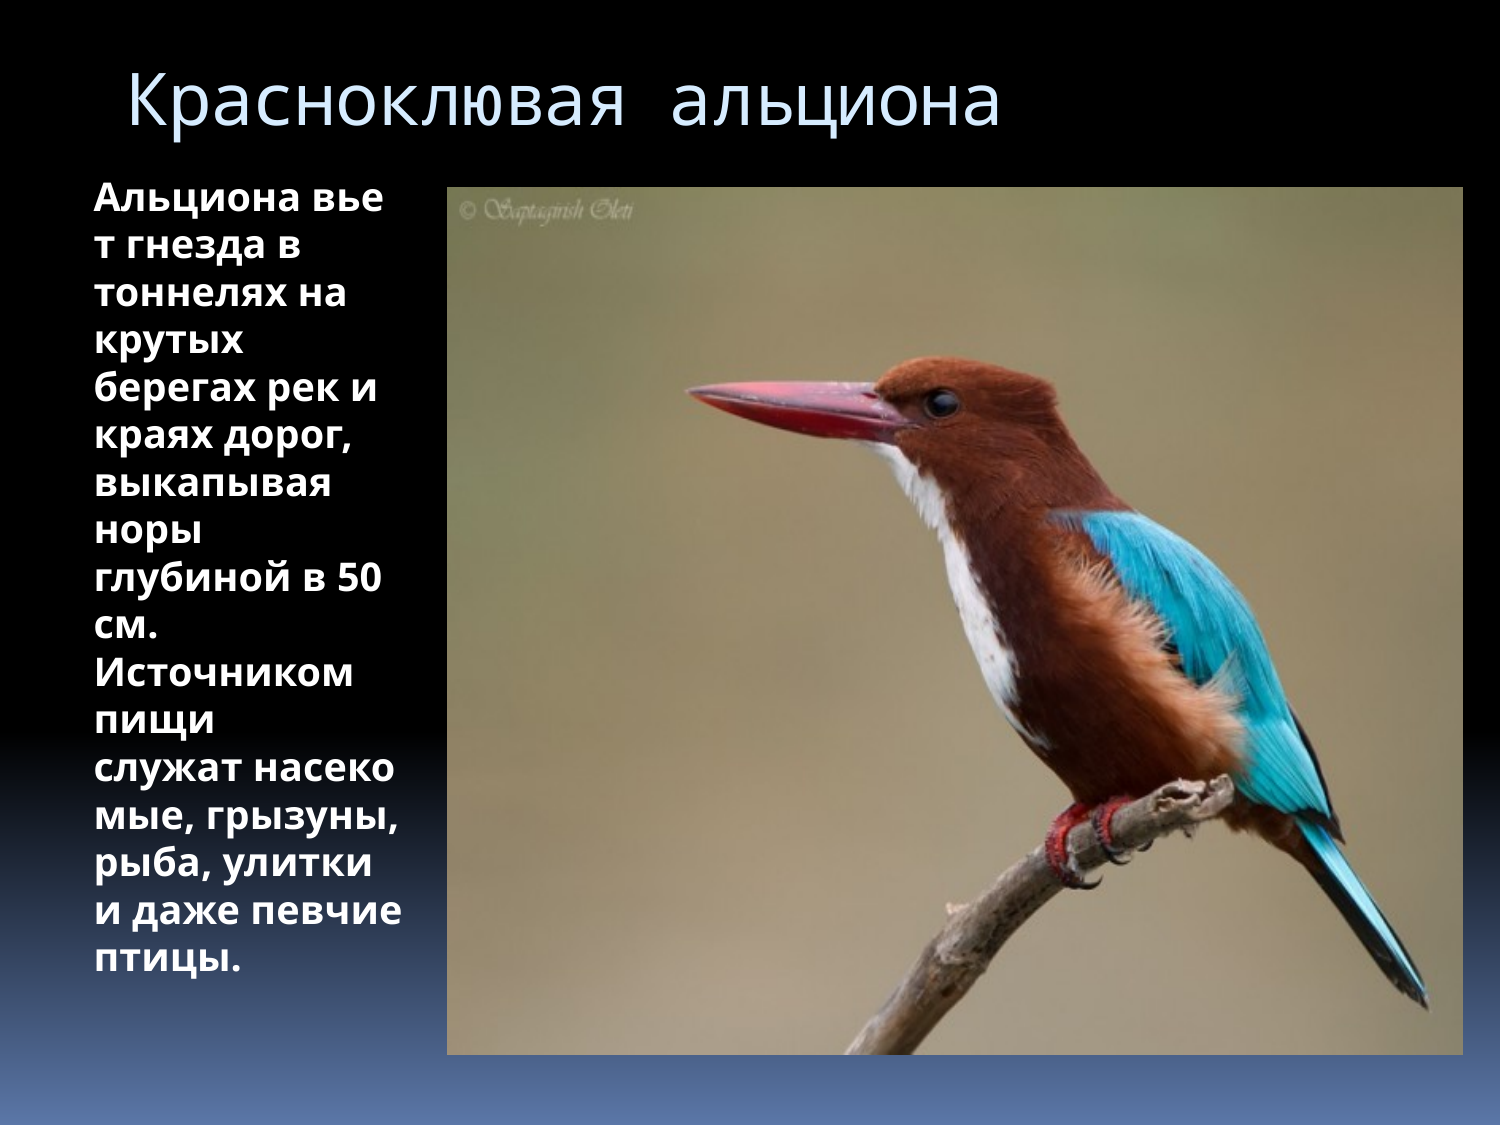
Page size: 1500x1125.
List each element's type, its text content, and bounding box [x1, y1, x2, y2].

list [446, 186, 1463, 1056]
list Альциона вьет гнезда в тоннелях на крутых берегах рек и краях дорог, выкапывая норы глубиной в 50 см. Источником пищи служат насекомые, грызуны, рыба, улитки и даже певчие птицы. [70, 164, 422, 1000]
title Красноклювая альциона [112, 44, 1463, 236]
